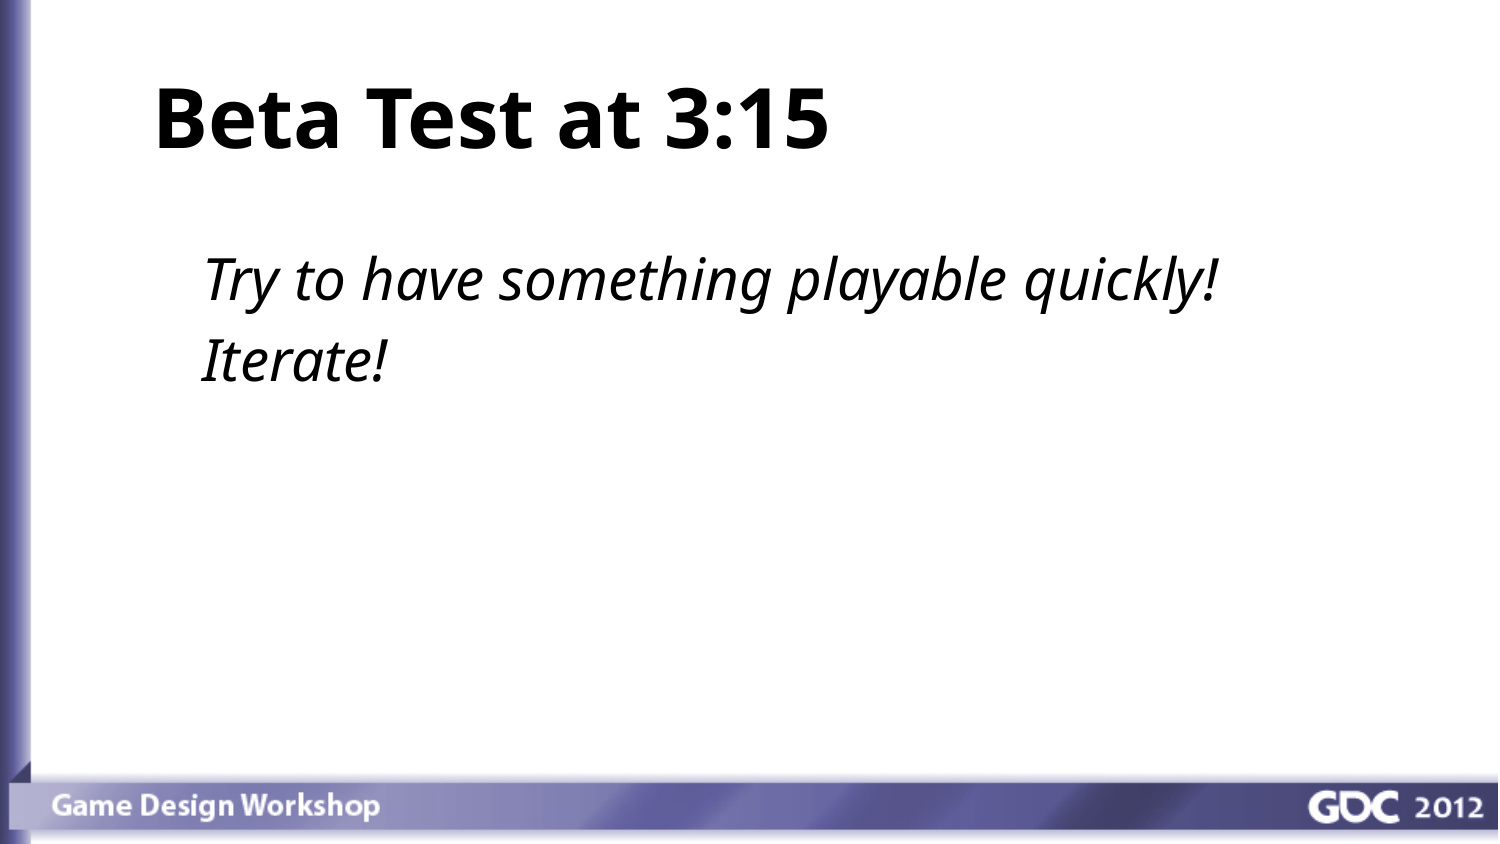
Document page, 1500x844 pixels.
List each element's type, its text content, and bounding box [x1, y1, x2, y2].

list Try to have something playable quickly! Iterate! [111, 234, 1313, 723]
picture [0, 0, 1498, 844]
title Beta Test at 3:15 [137, 59, 1338, 173]
